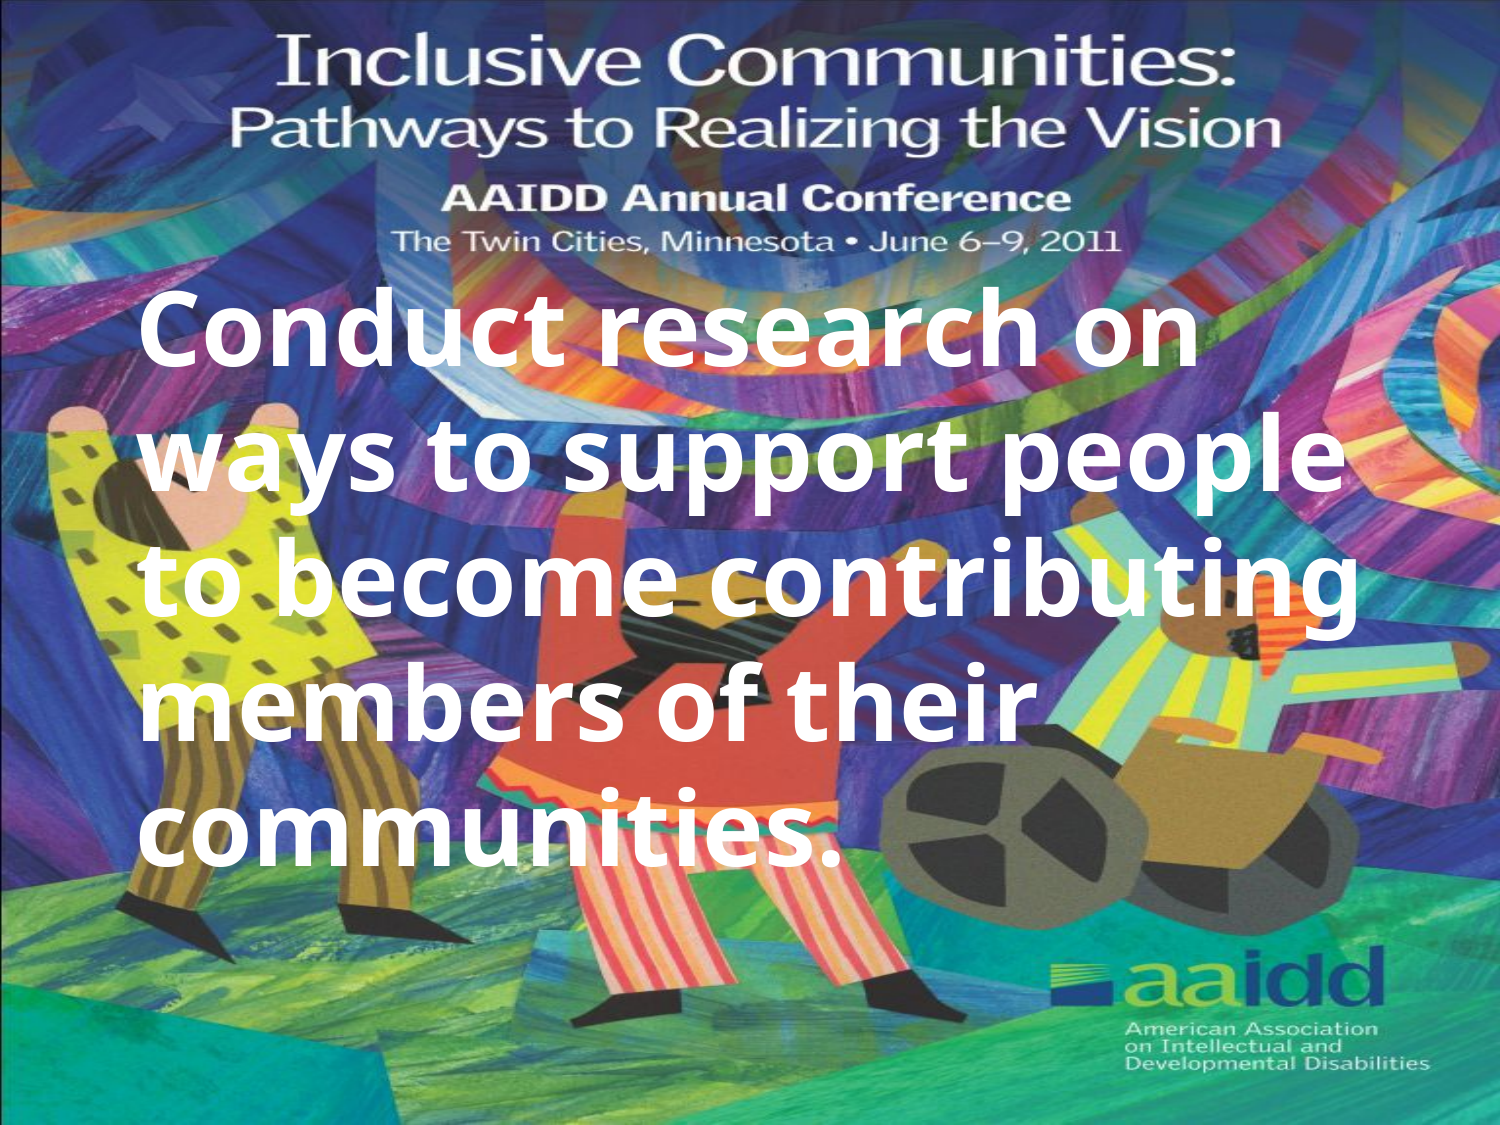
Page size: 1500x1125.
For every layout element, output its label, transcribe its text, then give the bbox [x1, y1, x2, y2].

list Conduct research on ways to support people to become contributing members of their communities. [75, 99, 1425, 1050]
picture [0, 0, 1500, 1125]
